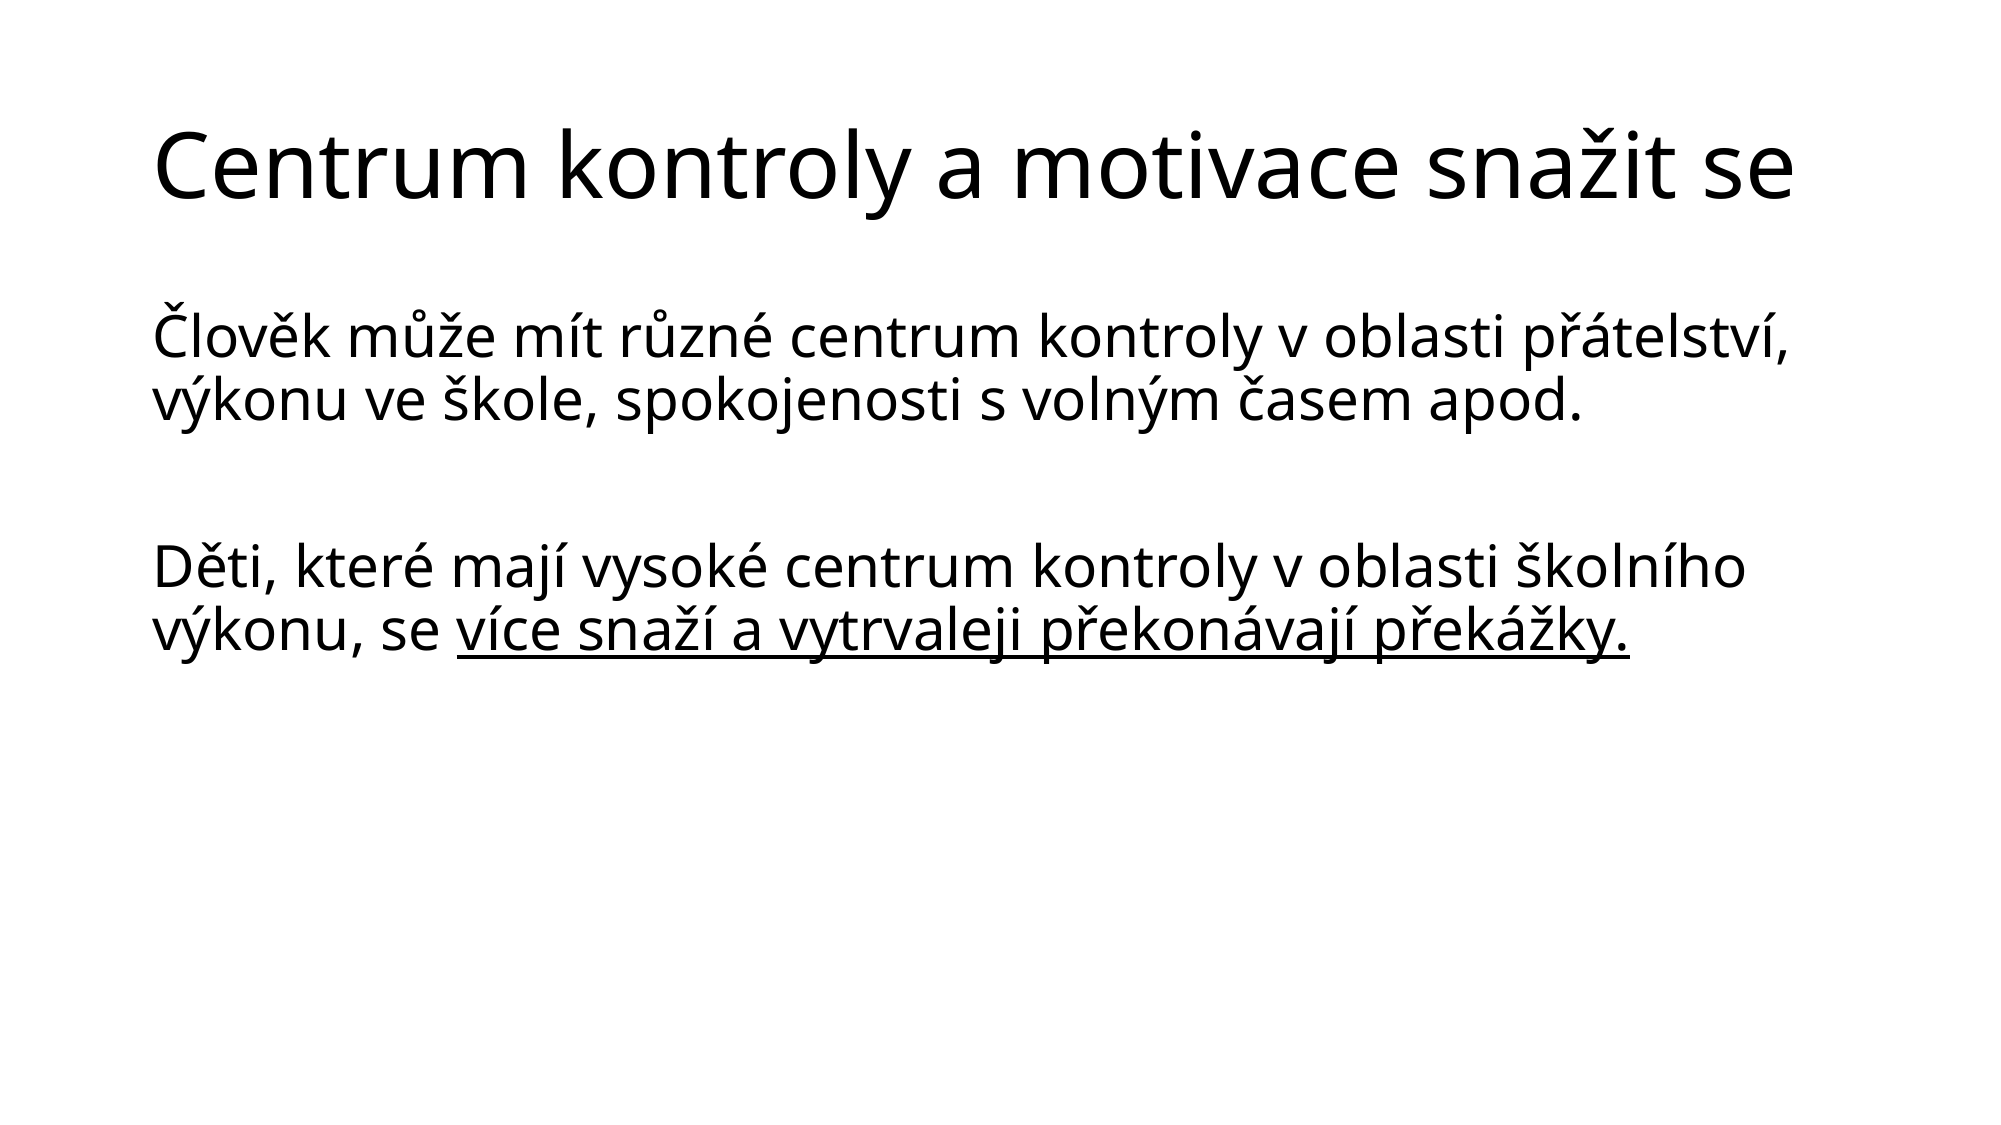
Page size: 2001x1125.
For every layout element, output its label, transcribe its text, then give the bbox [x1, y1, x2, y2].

title Centrum kontroly a motivace snažit se [137, 59, 1863, 278]
list Člověk může mít různé centrum kontroly v oblasti přátelství, výkonu ve škole, spokojenosti s volným časem apod. Děti, které mají vysoké centrum kontroly v oblasti školního výkonu, se více snaží a vytrvaleji překonávají překážky. [137, 299, 1863, 1014]
